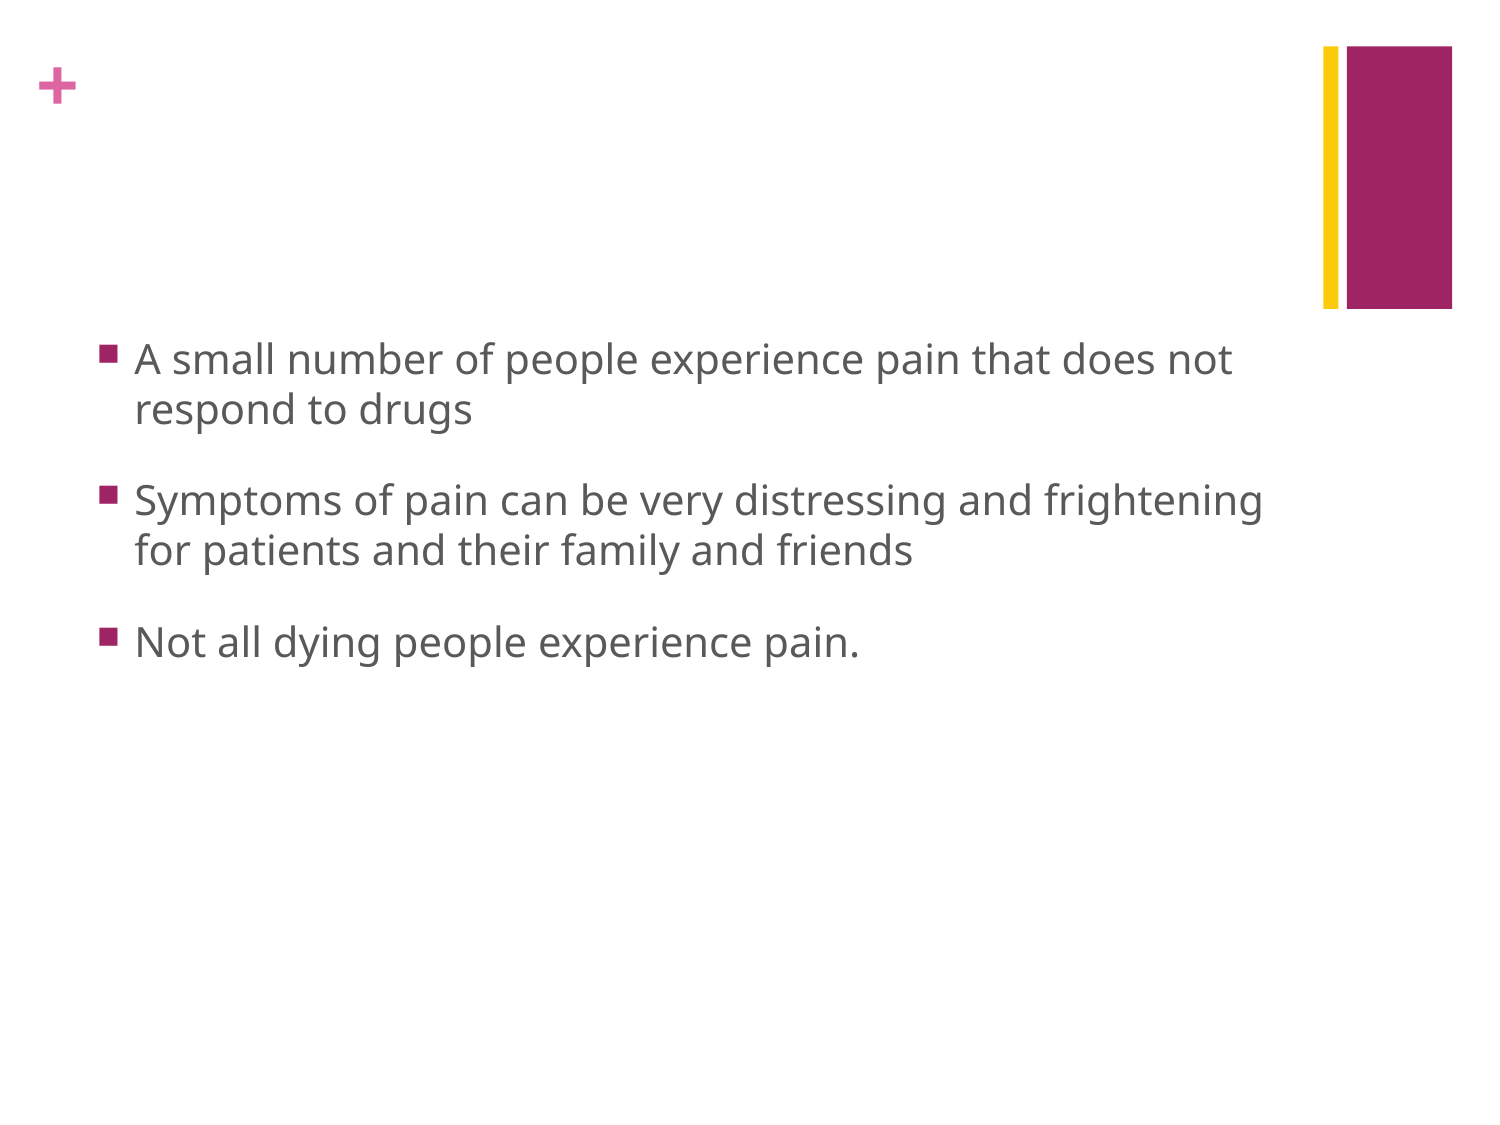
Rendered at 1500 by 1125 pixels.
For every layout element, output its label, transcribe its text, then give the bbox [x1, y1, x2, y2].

list A small number of people experience pain that does not respond to drugs Symptoms of pain can be very distressing and frightening for patients and their family and friends Not all dying people experience pain. [81, 324, 1322, 1005]
